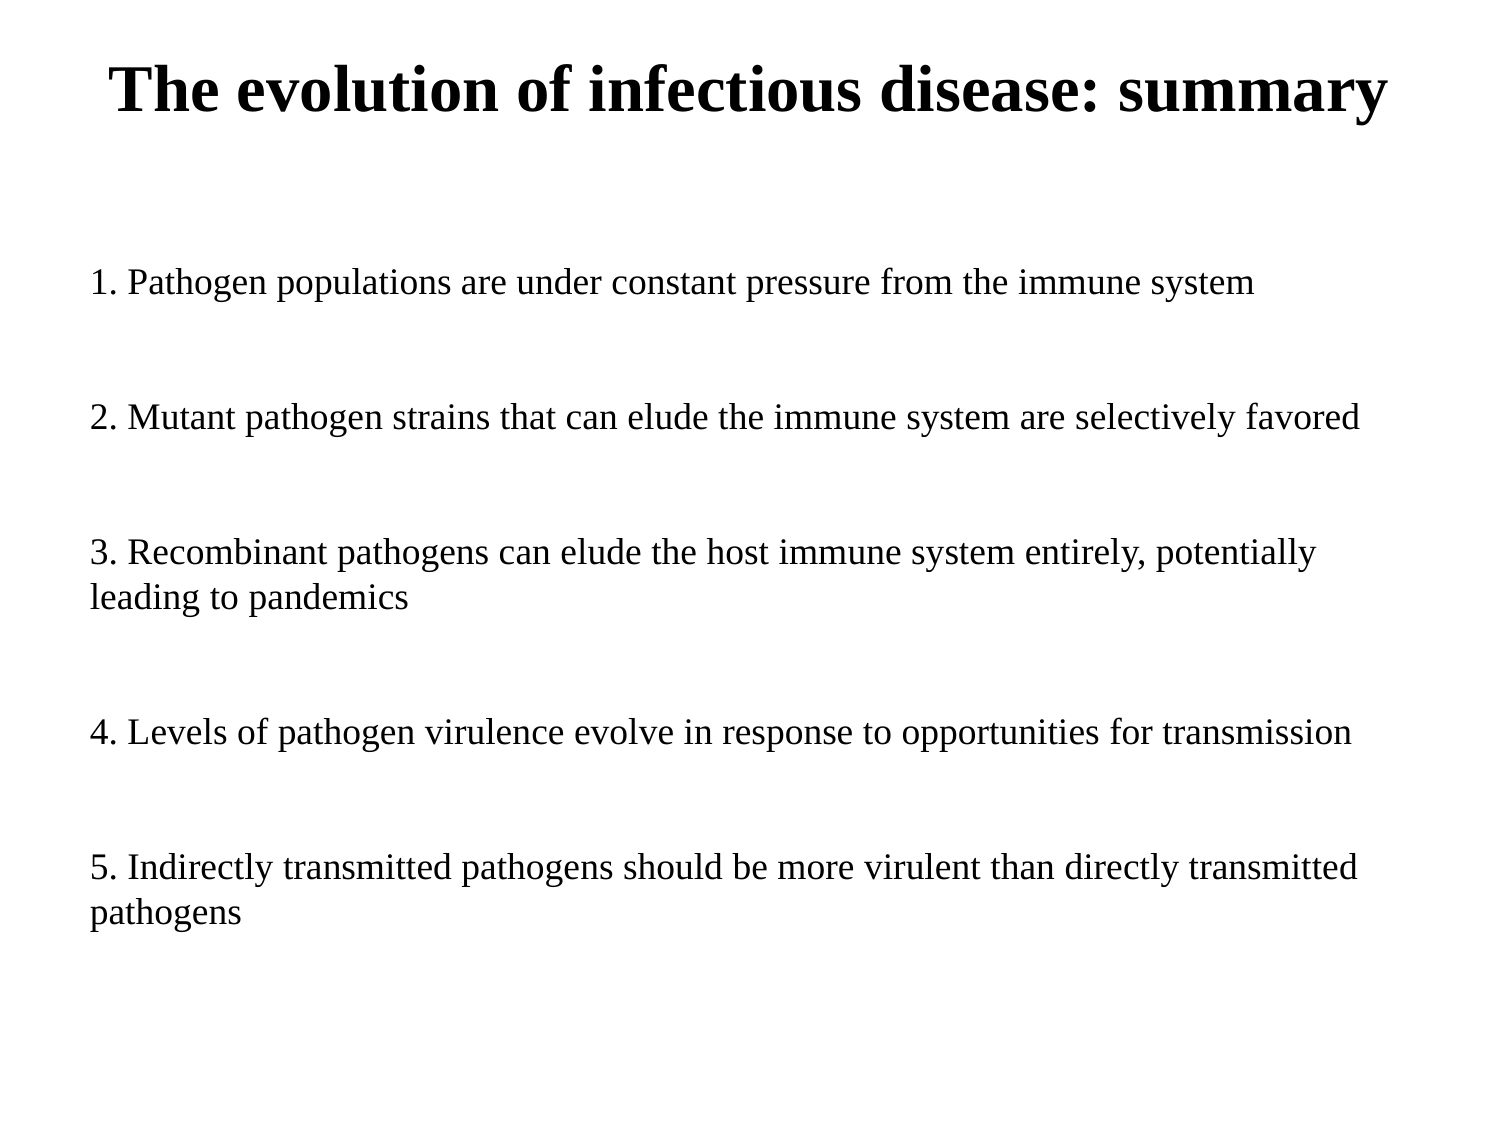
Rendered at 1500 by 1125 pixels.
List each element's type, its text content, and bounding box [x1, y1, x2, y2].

text_box The evolution of infectious disease: summary [0, 37, 1500, 133]
text_box 1. Pathogen populations are under constant pressure from the immune system 2. Mutant pathogen strains that can elude the immune system are selectively favored 3. Recombinant pathogens can elude the host immune system entirely, potentially leading to pandemics 4. Levels of pathogen virulence evolve in response to opportunities for transmission 5. Indirectly transmitted pathogens should be more virulent than directly transmitted pathogens [74, 249, 1438, 940]
